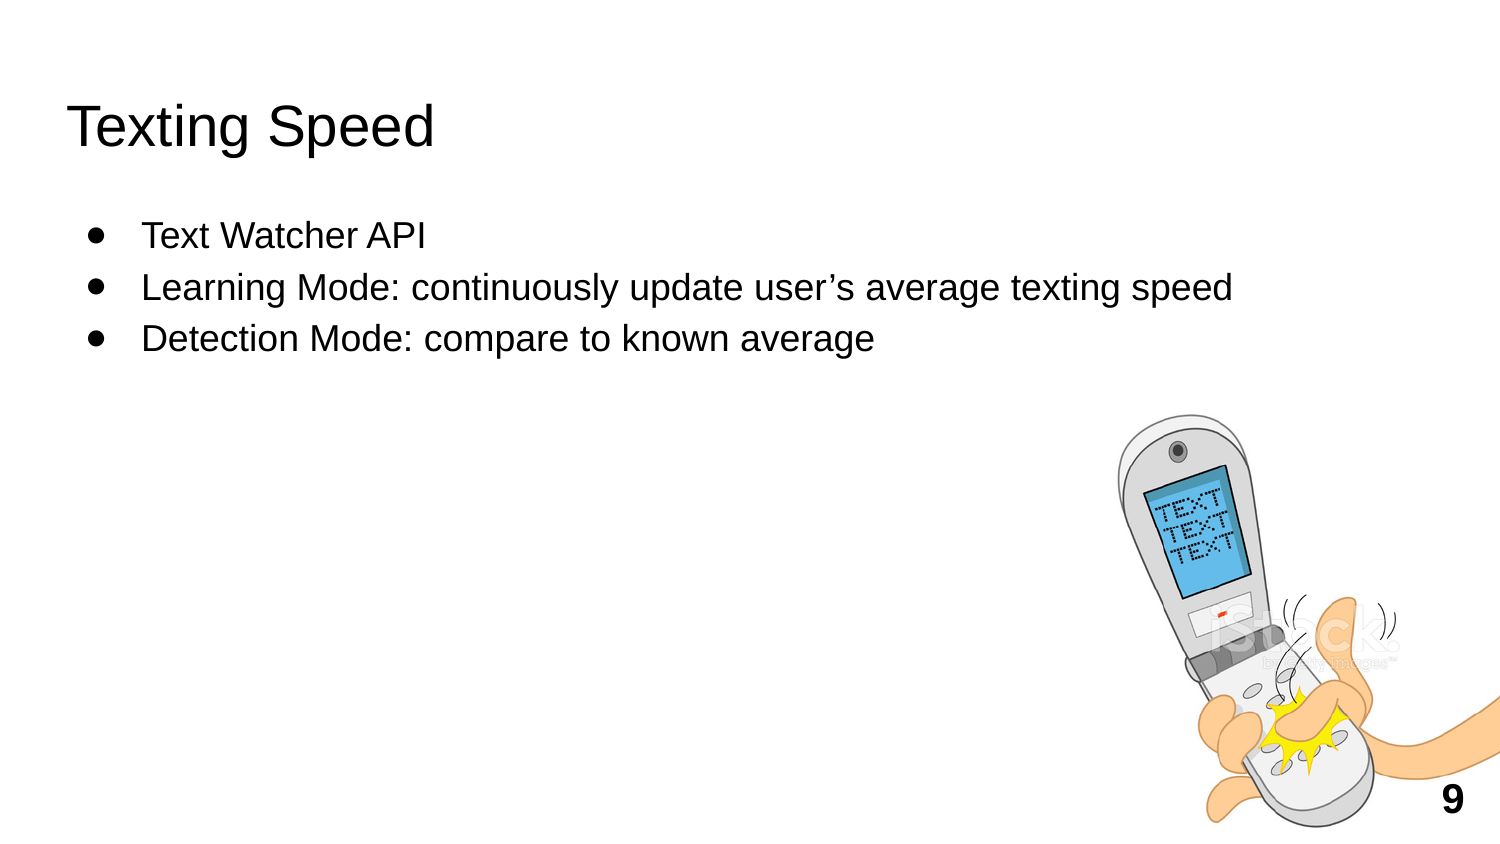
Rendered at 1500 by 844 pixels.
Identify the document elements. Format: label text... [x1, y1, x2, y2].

picture [1107, 404, 1500, 837]
list Text Watcher API Learning Mode: continuously update user’s average texting speed Detection Mode: compare to known average [51, 189, 1449, 387]
title Texting Speed [51, 72, 1449, 167]
